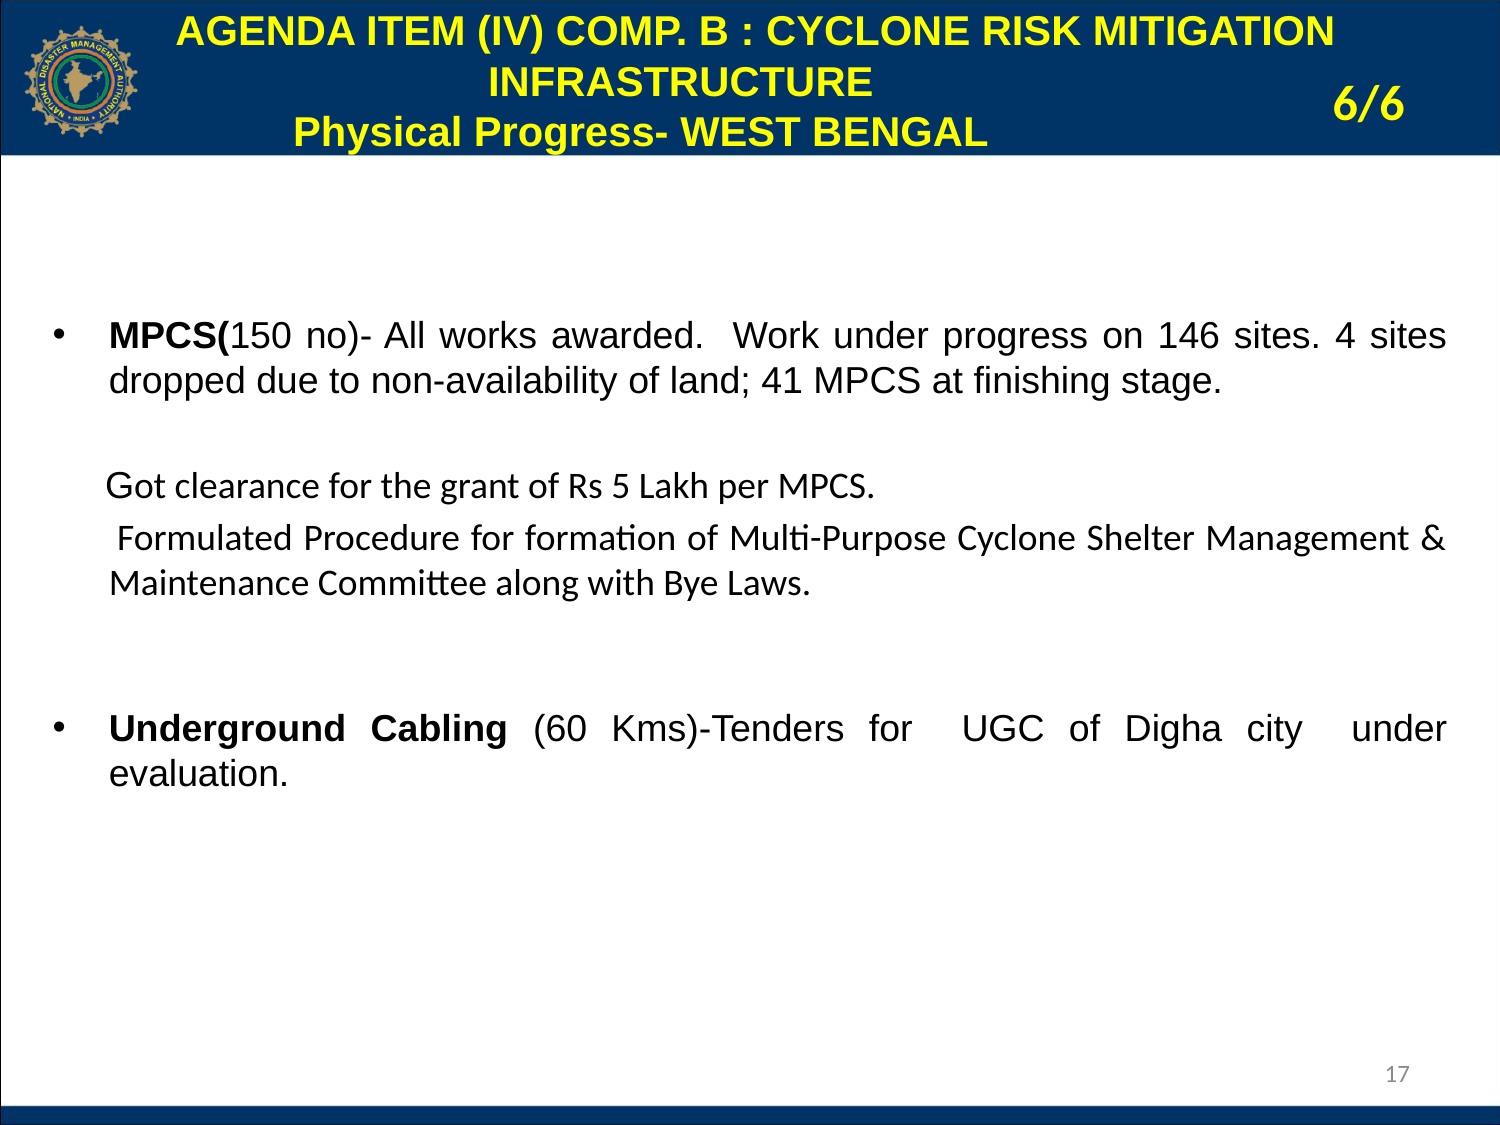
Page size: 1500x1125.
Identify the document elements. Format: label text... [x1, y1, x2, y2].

picture [0, 0, 1500, 1125]
text_box 6/6 [1298, 60, 1439, 139]
slide_number 17 [1074, 1042, 1425, 1103]
list MPCS(150 no)- All works awarded. Work under progress on 146 sites. 4 sites dropped due to non-availability of land; 41 MPCS at finishing stage. Got clearance for the grant of Rs 5 Lakh per MPCS. Formulated Procedure for formation of Multi-Purpose Cyclone Shelter Management & Maintenance Committee along with Bye Laws. Underground Cabling (60 Kms)-Tenders for UGC of Digha city under evaluation. [37, 174, 1463, 1125]
title AGENDA ITEM (IV) COMP. B : CYCLONE RISK MITIGATION INFRASTRUCTURE Physical Progress- WEST BENGAL [74, 0, 1426, 151]
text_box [24, 24, 138, 138]
